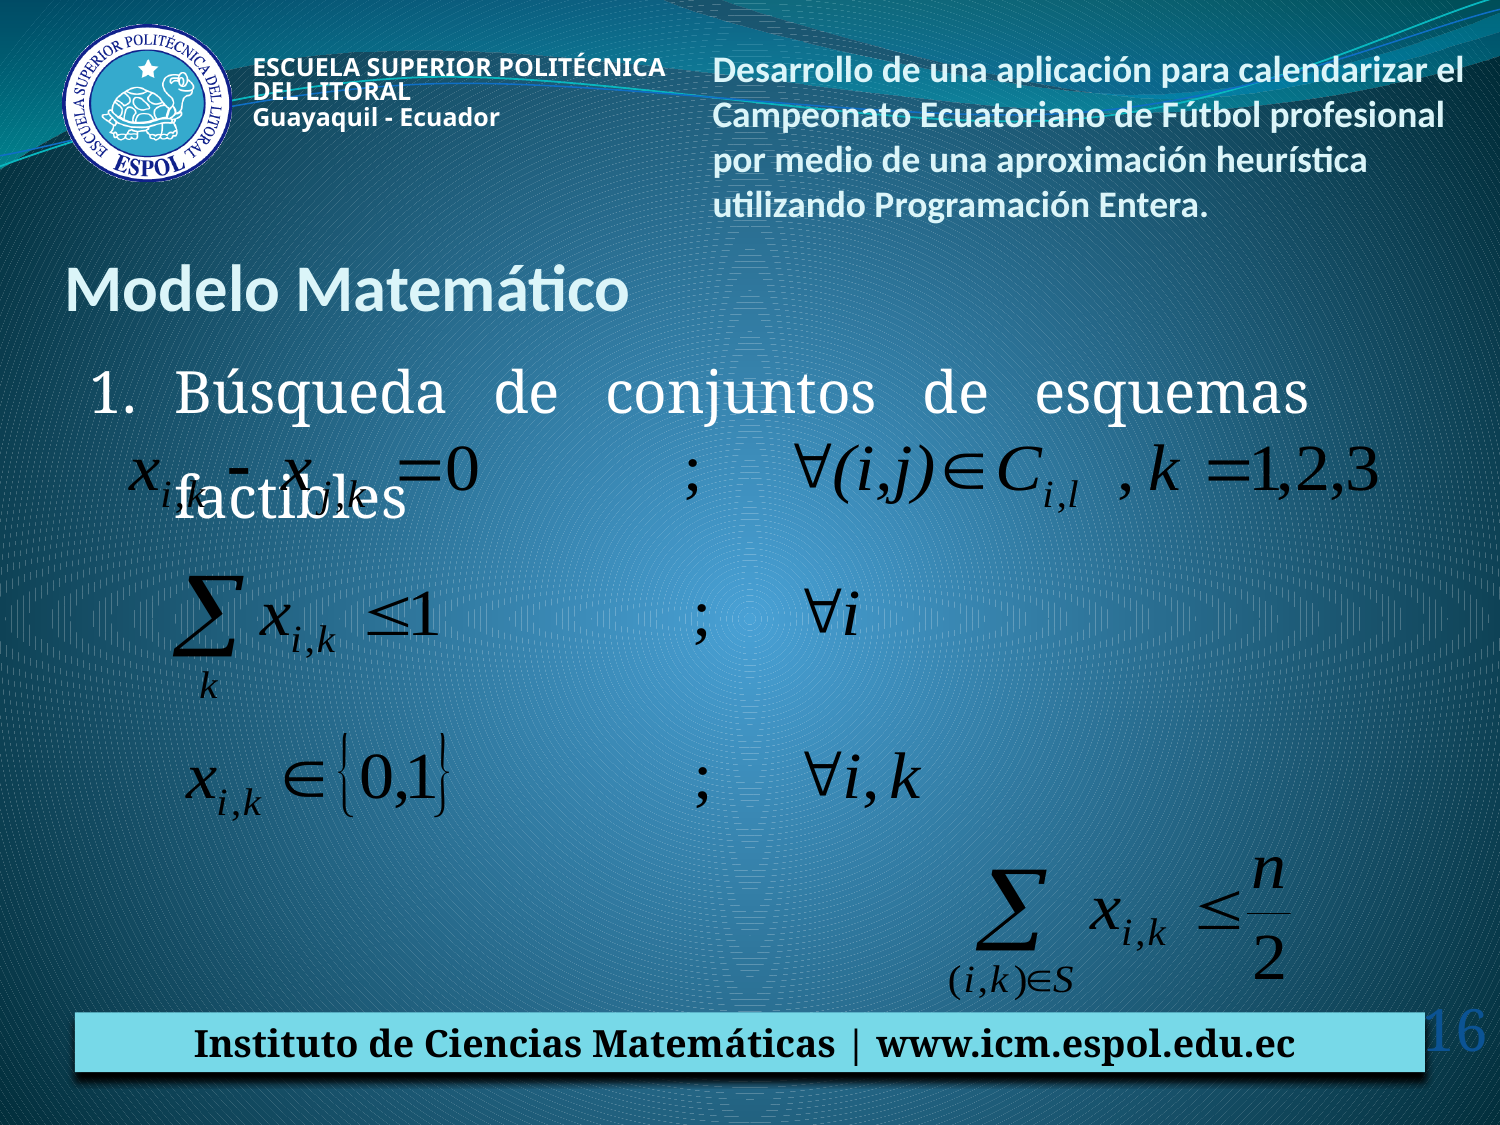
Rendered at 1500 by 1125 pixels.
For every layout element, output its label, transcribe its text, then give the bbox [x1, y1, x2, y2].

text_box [172, 732, 938, 838]
text_box ESCUELA SUPERIOR POLITÉCNICA DEL LITORAL Guayaquil - Ecuador [238, 50, 734, 139]
text_box Modelo Matemático [49, 237, 888, 312]
text_box Instituto de Ciencias Matemáticas | www.icm.espol.edu.ec [74, 1012, 1362, 1073]
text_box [115, 424, 1390, 530]
text_box Desarrollo de una aplicación para calendarizar el Campeonato Ecuatoriano de Fútbol profesional por medio de una aproximación heurística utilizando Programación Entera. [712, 24, 1500, 225]
text_box Búsqueda de conjuntos de esquemas factibles [0, 312, 1325, 538]
picture [62, 25, 232, 182]
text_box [162, 564, 876, 713]
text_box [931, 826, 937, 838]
slide_number 16 [1362, 1012, 1488, 1073]
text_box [931, 1012, 1310, 1024]
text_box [937, 824, 1306, 1012]
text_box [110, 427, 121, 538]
